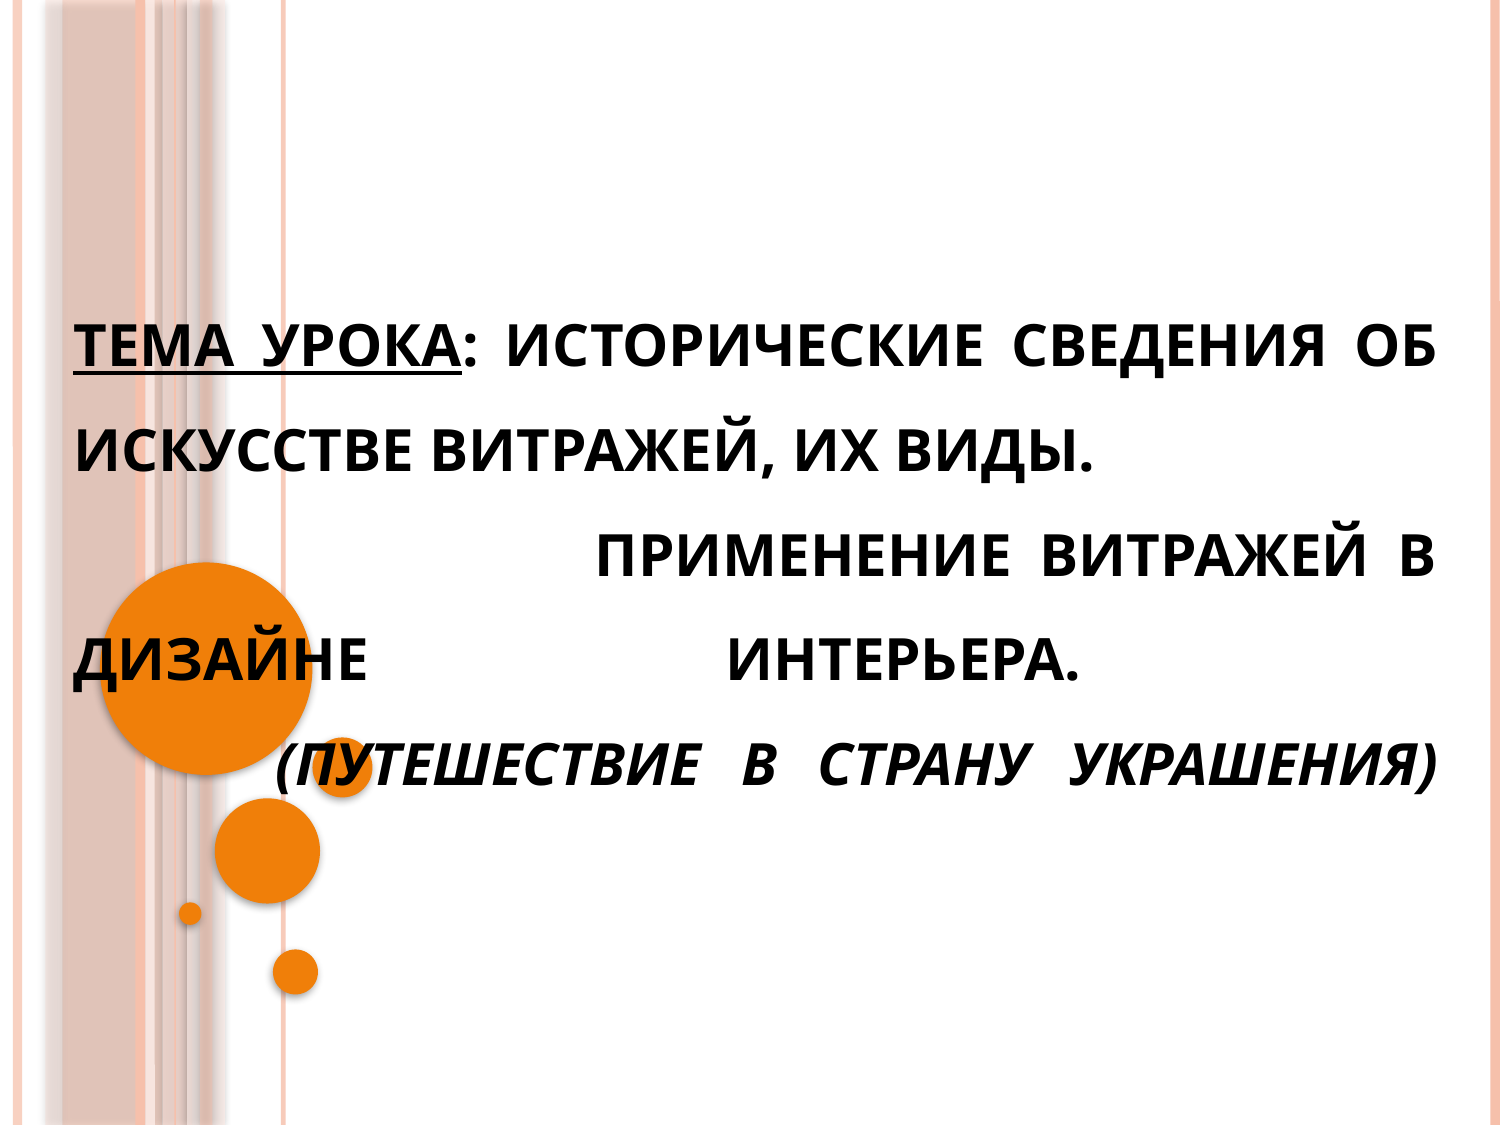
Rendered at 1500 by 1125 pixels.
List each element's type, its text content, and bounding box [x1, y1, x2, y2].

title ТЕМА УРОКА: Исторические сведения об искусстве витражей, их виды. Применение витражей в дизайне интерьера. (Путешествие в страну Украшения) [58, 105, 1454, 985]
